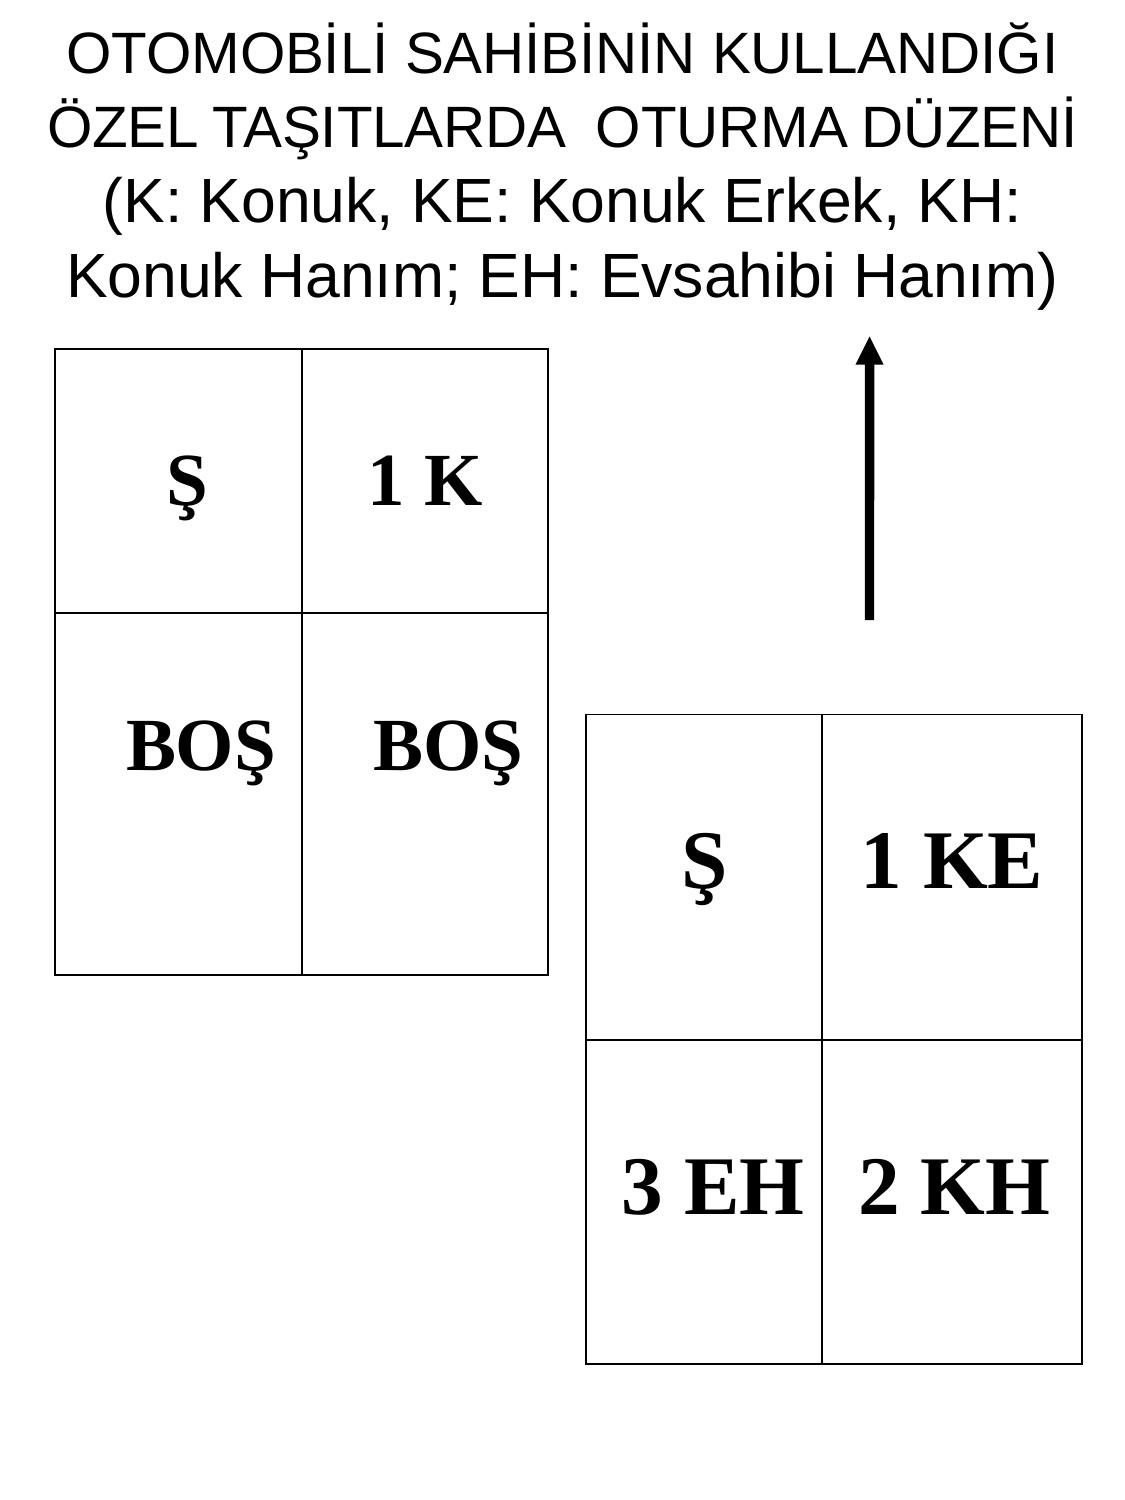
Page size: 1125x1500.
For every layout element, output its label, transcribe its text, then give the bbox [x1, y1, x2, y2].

table_header 1 KE [823, 715, 1081, 1039]
table_cell BOŞ [56, 614, 301, 974]
table_header Ş [56, 350, 301, 612]
table_cell 3 EH [587, 1041, 821, 1363]
table_header Ş [587, 715, 821, 1039]
table_header 1 K [303, 350, 547, 612]
table_cell BOŞ [303, 614, 547, 974]
title OTOMOBİLİ SAHİBİNİN KULLANDIĞI ÖZEL TAŞITLARDA OTURMA DÜZENİ (K: Konuk, KE: Konuk Erkek, KH: Konuk Hanım; EH: Evsahibi Hanım) [0, 0, 1125, 325]
table_cell 2 KH [823, 1041, 1081, 1363]
text_box [863, 336, 876, 621]
